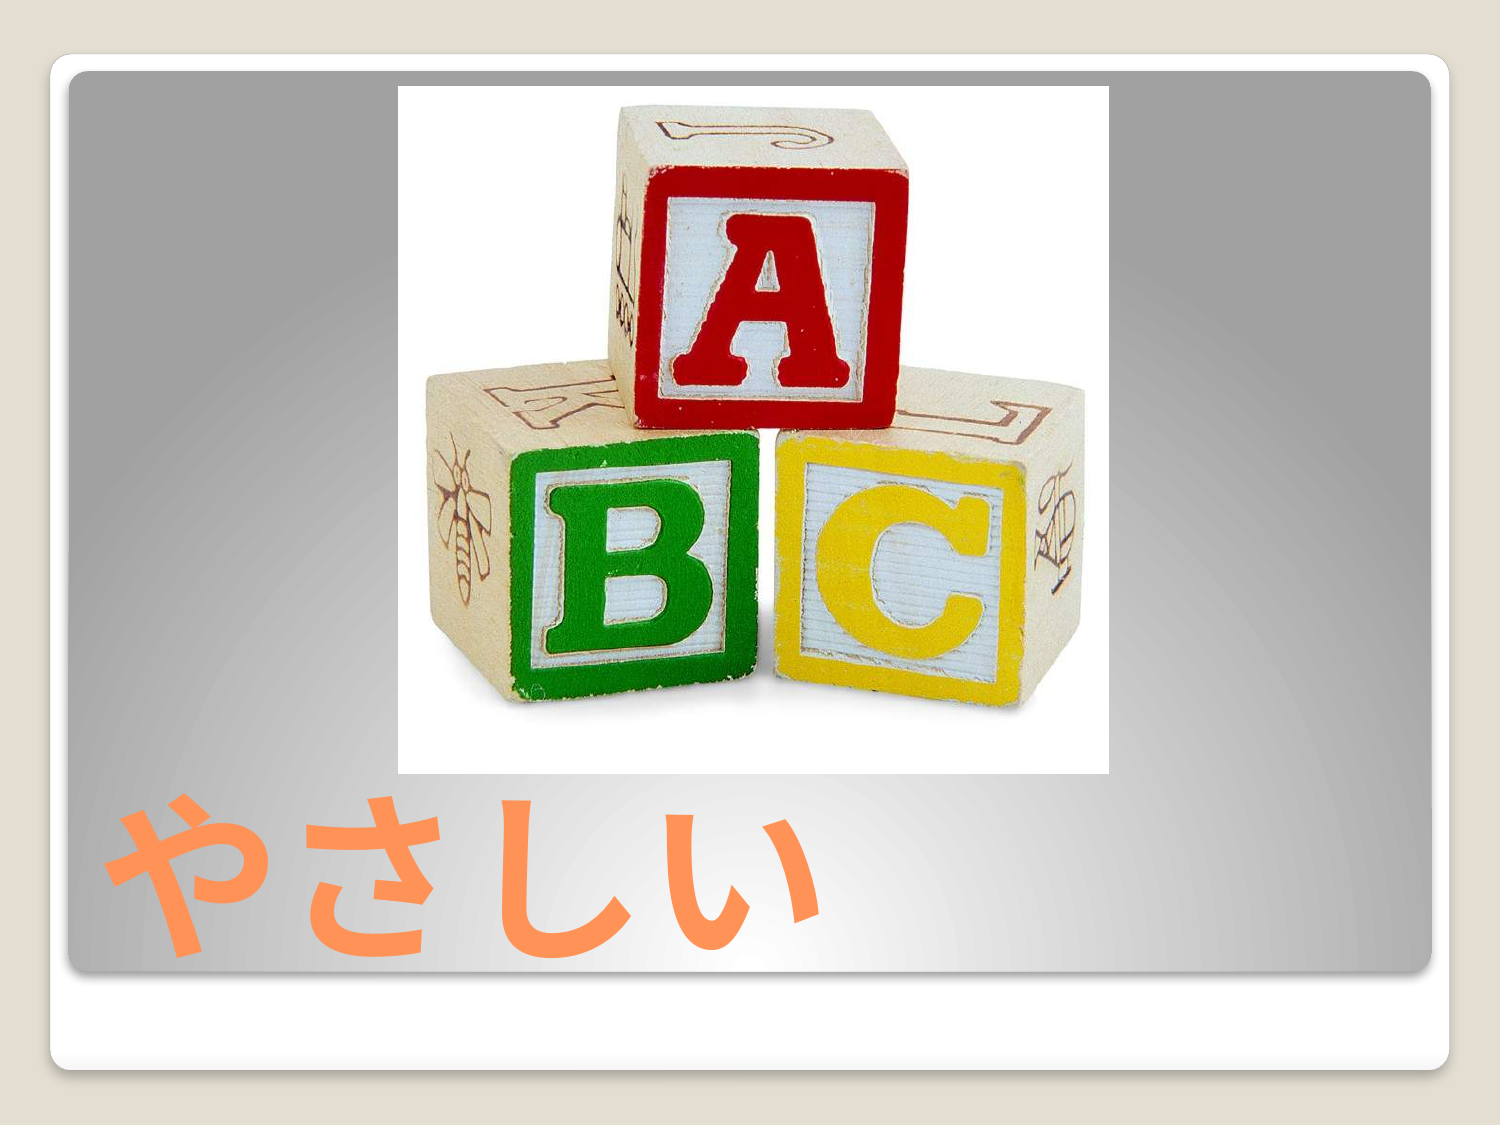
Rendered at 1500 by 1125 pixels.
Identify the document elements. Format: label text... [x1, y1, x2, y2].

title やさしい [82, 817, 1425, 990]
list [398, 86, 1109, 775]
